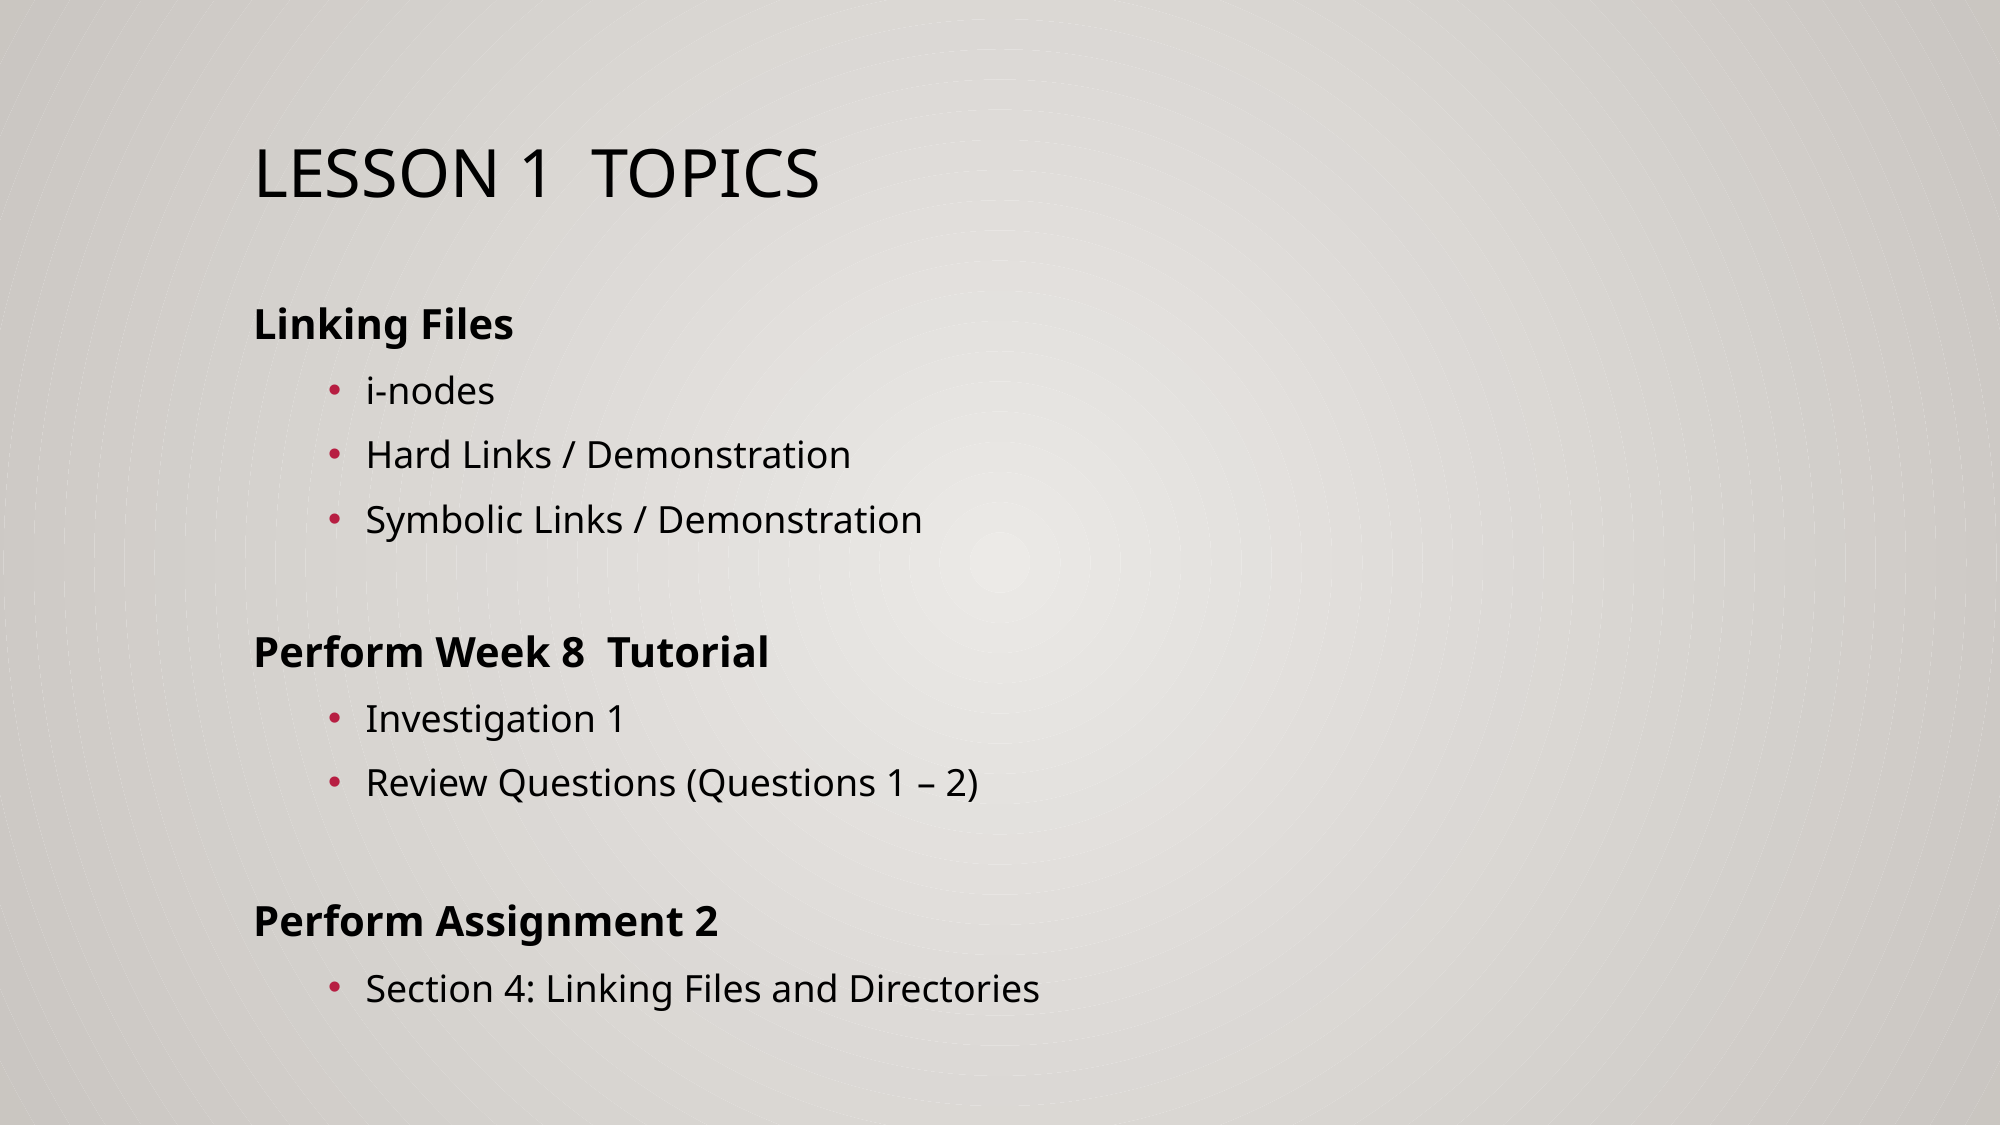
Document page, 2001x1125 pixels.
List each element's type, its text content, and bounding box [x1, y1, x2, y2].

title Lesson 1 topics [238, 131, 1814, 279]
list Linking Files i-nodes Hard Links / Demonstration Symbolic Links / Demonstration Perform Week 8 Tutorial Investigation 1 Review Questions (Questions 1 – 2) Perform Assignment 2 Section 4: Linking Files and Directories [238, 279, 1814, 1111]
